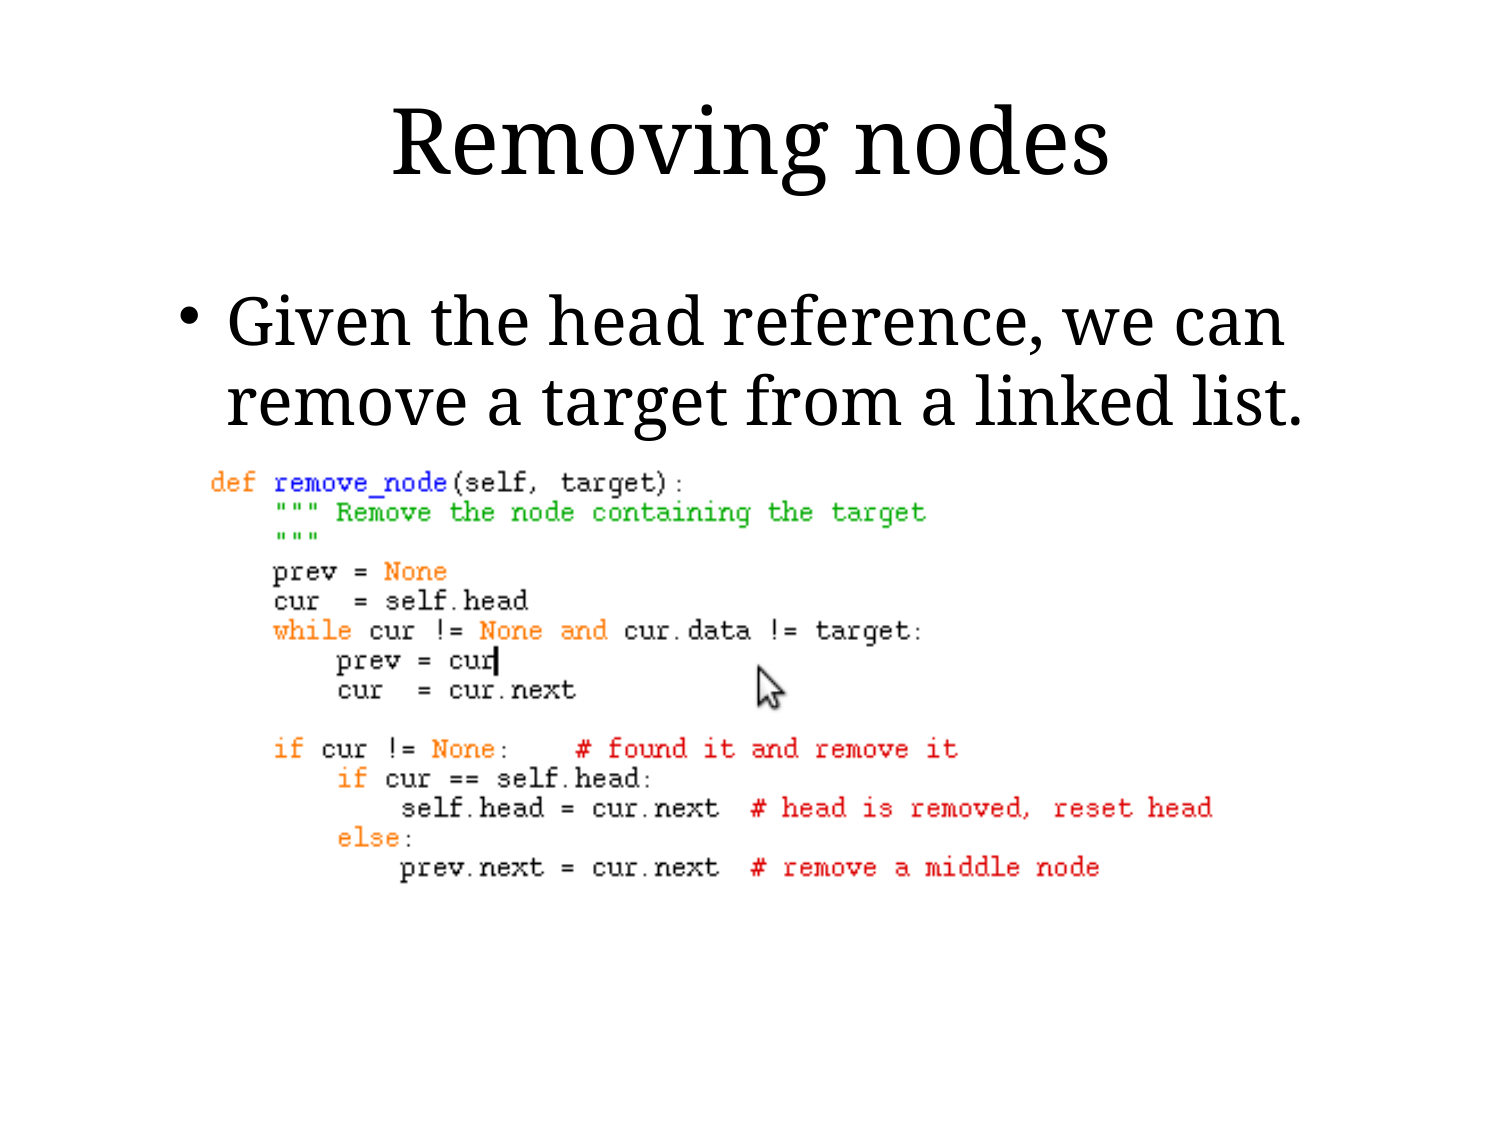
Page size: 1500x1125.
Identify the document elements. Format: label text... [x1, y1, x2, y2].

picture [192, 467, 1240, 905]
list Given the head reference, we can remove a target from a linked list. [147, 271, 1404, 1015]
title Removing nodes [74, 44, 1429, 233]
